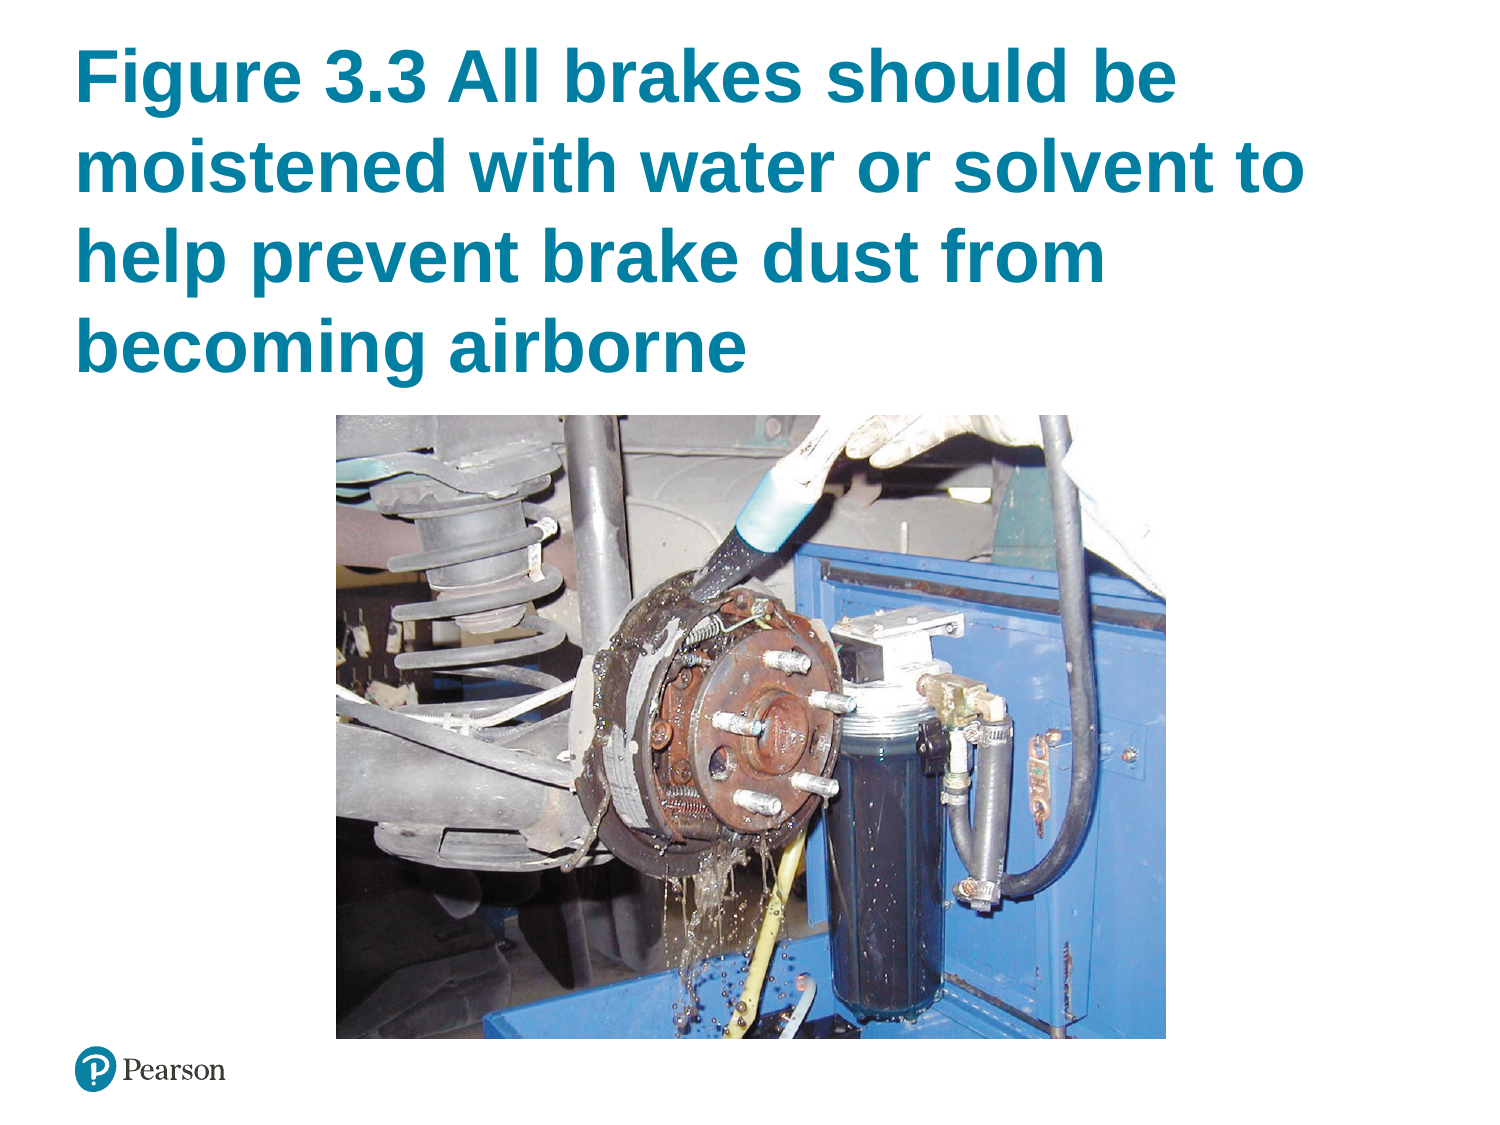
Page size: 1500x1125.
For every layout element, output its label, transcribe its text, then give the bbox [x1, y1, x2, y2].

picture [335, 415, 1167, 1039]
title Figure 3.3 All brakes should be moistened with water or solvent to help prevent brake dust from becoming airborne [74, 39, 1425, 388]
